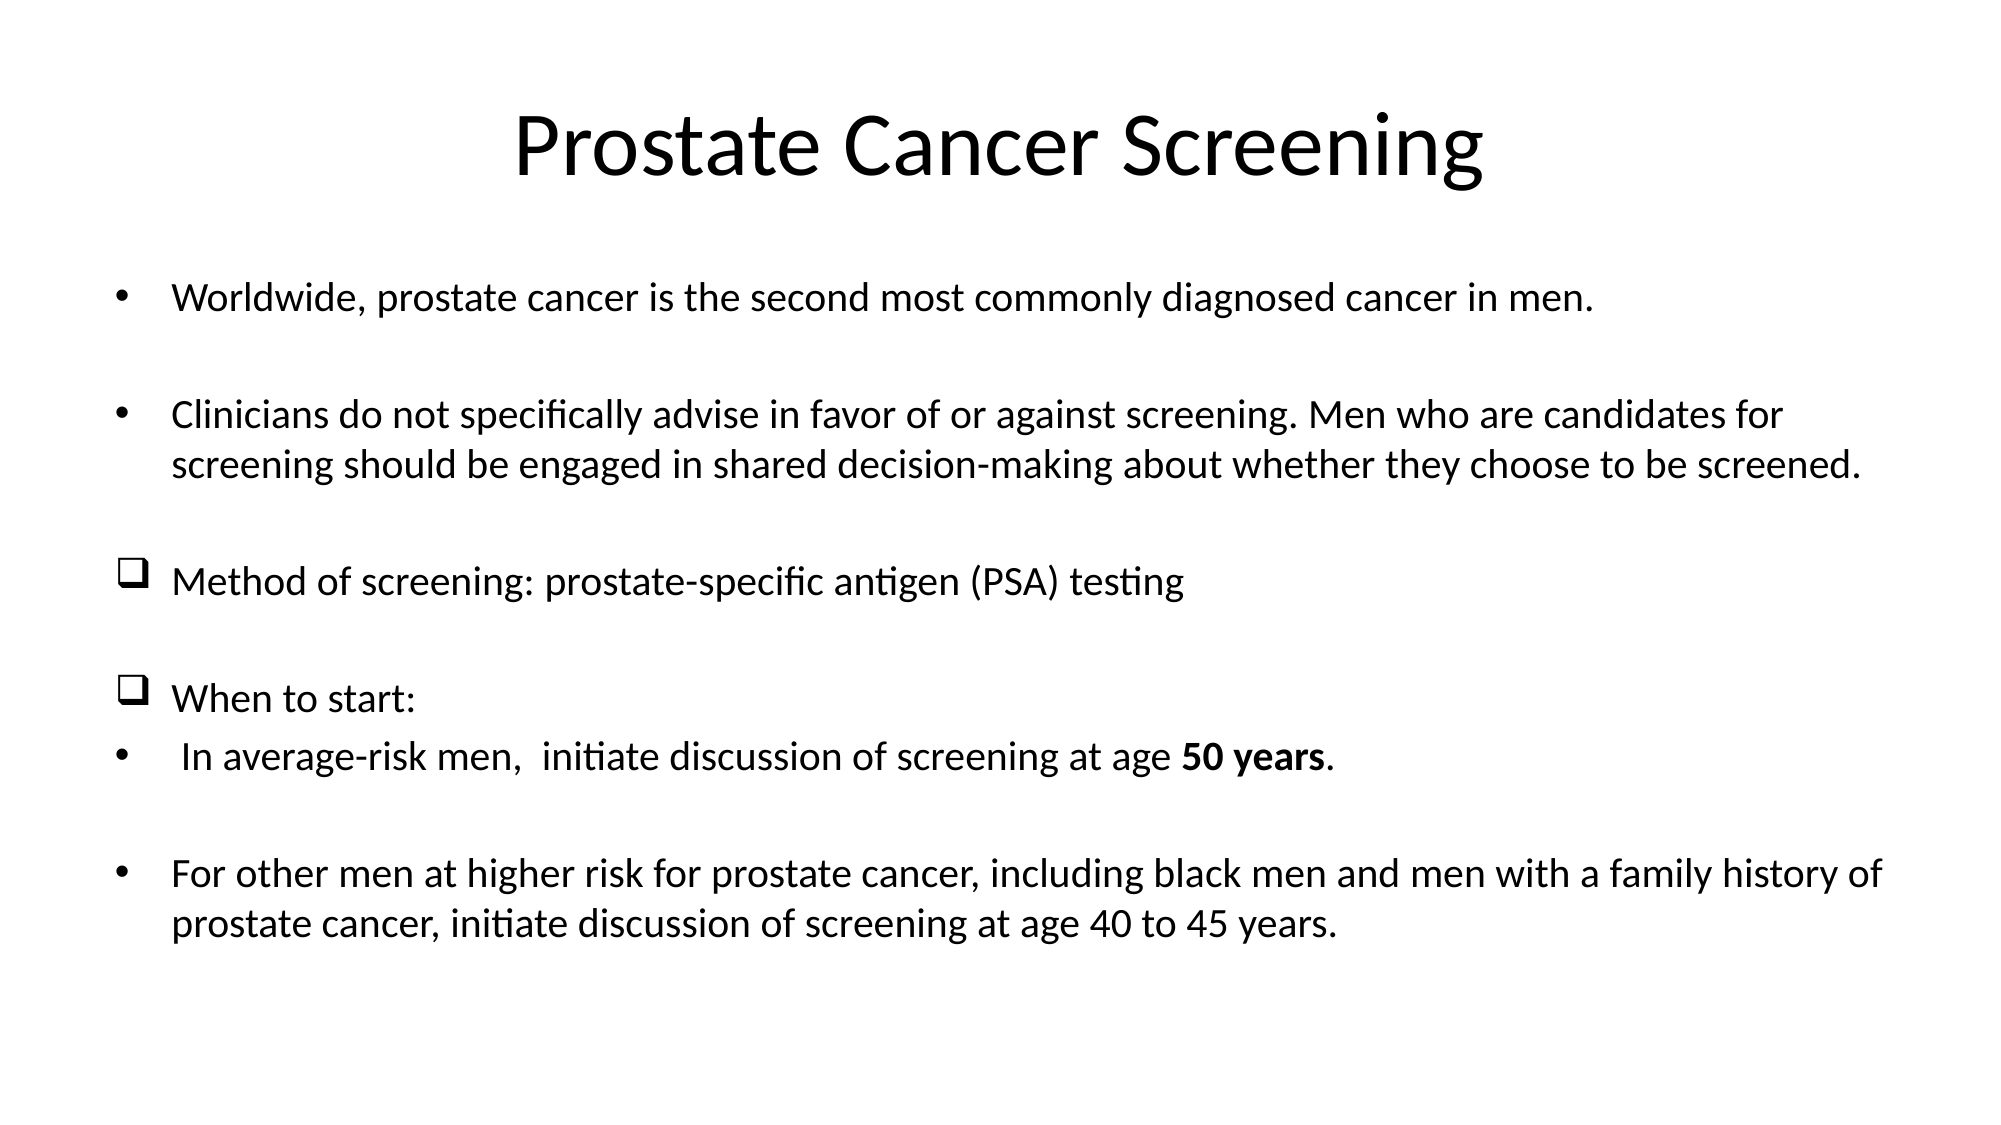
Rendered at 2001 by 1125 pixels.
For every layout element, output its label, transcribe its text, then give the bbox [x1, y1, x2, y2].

list Worldwide, prostate cancer is the second most commonly diagnosed cancer in men. Clinicians do not specifically advise in favor of or against screening. Men who are candidates for screening should be engaged in shared decision-making about whether they choose to be screened. Method of screening: prostate-specific antigen (PSA) testing When to start: In average-risk men, initiate discussion of screening at age 50 years. For other men at higher risk for prostate cancer, including black men and men with a family history of prostate cancer, initiate discussion of screening at age 40 to 45 years. [99, 262, 1900, 1005]
title Prostate Cancer Screening [99, 45, 1900, 233]
